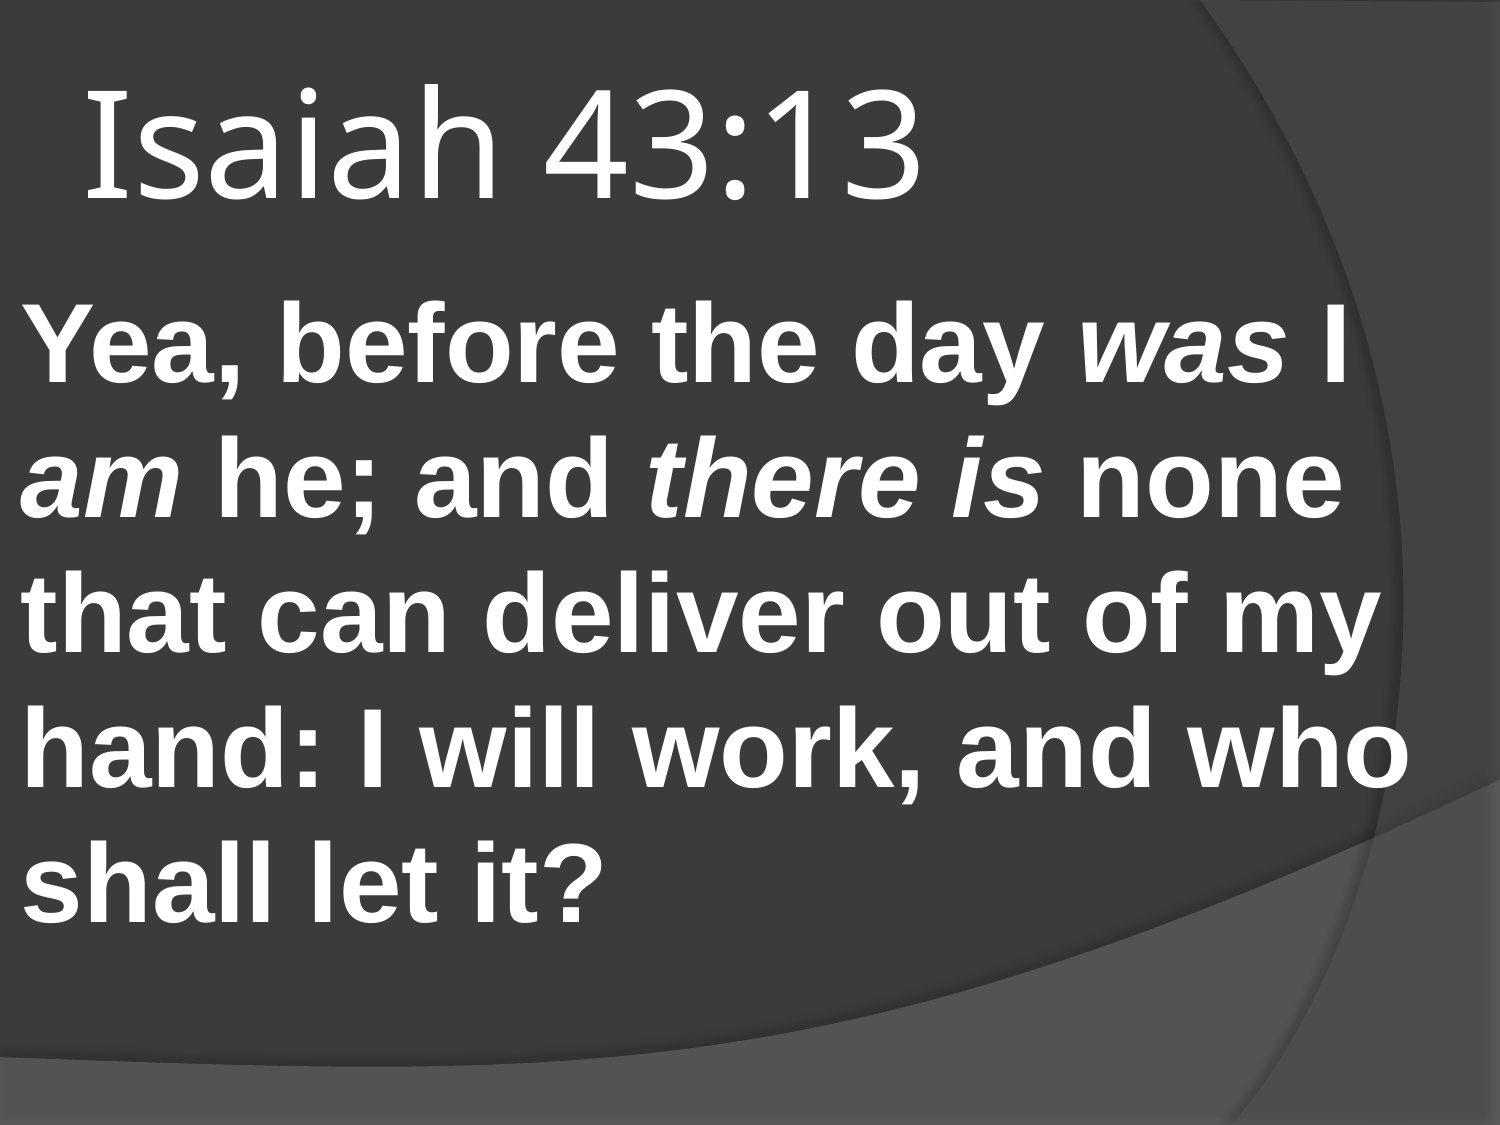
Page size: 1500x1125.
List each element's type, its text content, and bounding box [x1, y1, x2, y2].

list Yea, before the day was I am he; and there is none that can deliver out of my hand: I will work, and who shall let it? [0, 262, 1488, 1125]
title Isaiah 43:13 [75, 45, 1300, 233]
